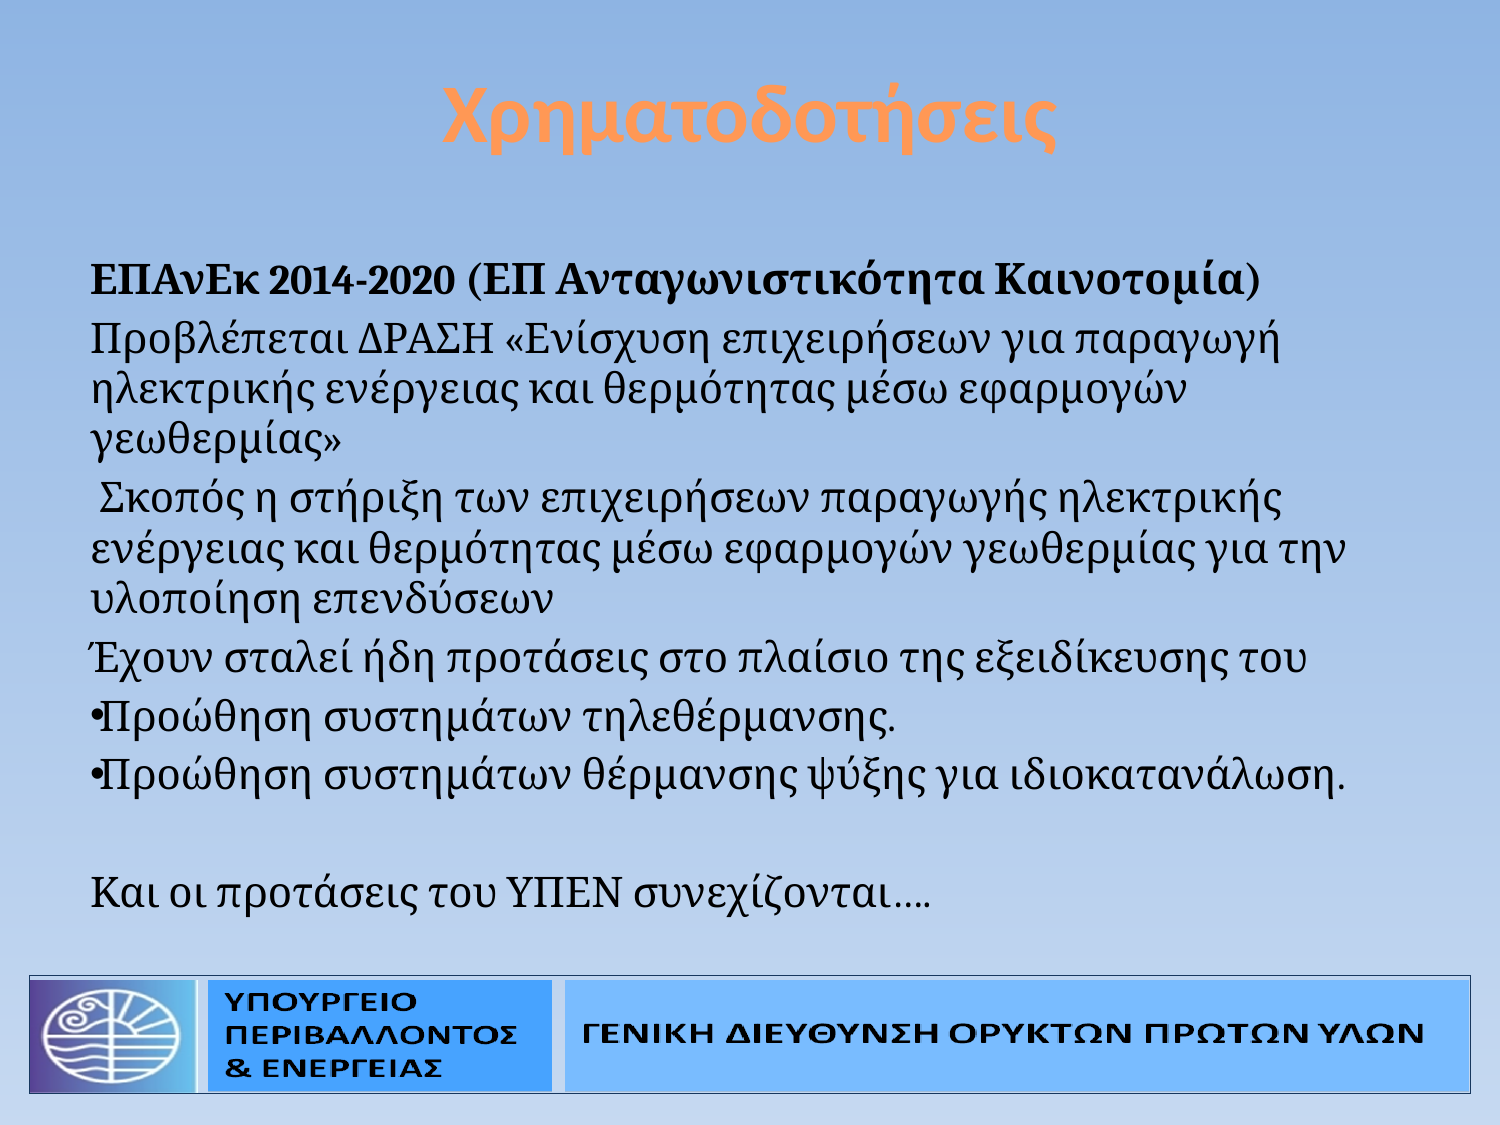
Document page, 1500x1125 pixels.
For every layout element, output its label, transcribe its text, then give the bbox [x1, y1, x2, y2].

title Χρηματοδοτήσεις [75, 45, 1425, 173]
picture [29, 975, 1471, 1095]
list ΕΠΑνΕκ 2014-2020 (ΕΠ Ανταγωνιστικότητα Καινοτομία) Προβλέπεται ΔΡΑΣΗ «Ενίσχυση επιχειρήσεων για παραγωγή ηλεκτρικής ενέργειας και θερμότητας μέσω εφαρμογών γεωθερμίας» Σκοπός η στήριξη των επιχειρήσεων παραγωγής ηλεκτρικής ενέργειας και θερμότητας μέσω εφαρμογών γεωθερμίας για την υλοποίηση επενδύσεων Έχουν σταλεί ήδη προτάσεις στο πλαίσιο της εξειδίκευσης του Προώθηση συστημάτων τηλεθέρμανσης. Προώθηση συστημάτων θέρμανσης ψύξης για ιδιοκατανάλωση. Και οι προτάσεις του ΥΠΕΝ συνεχίζονται…. [75, 184, 1425, 929]
